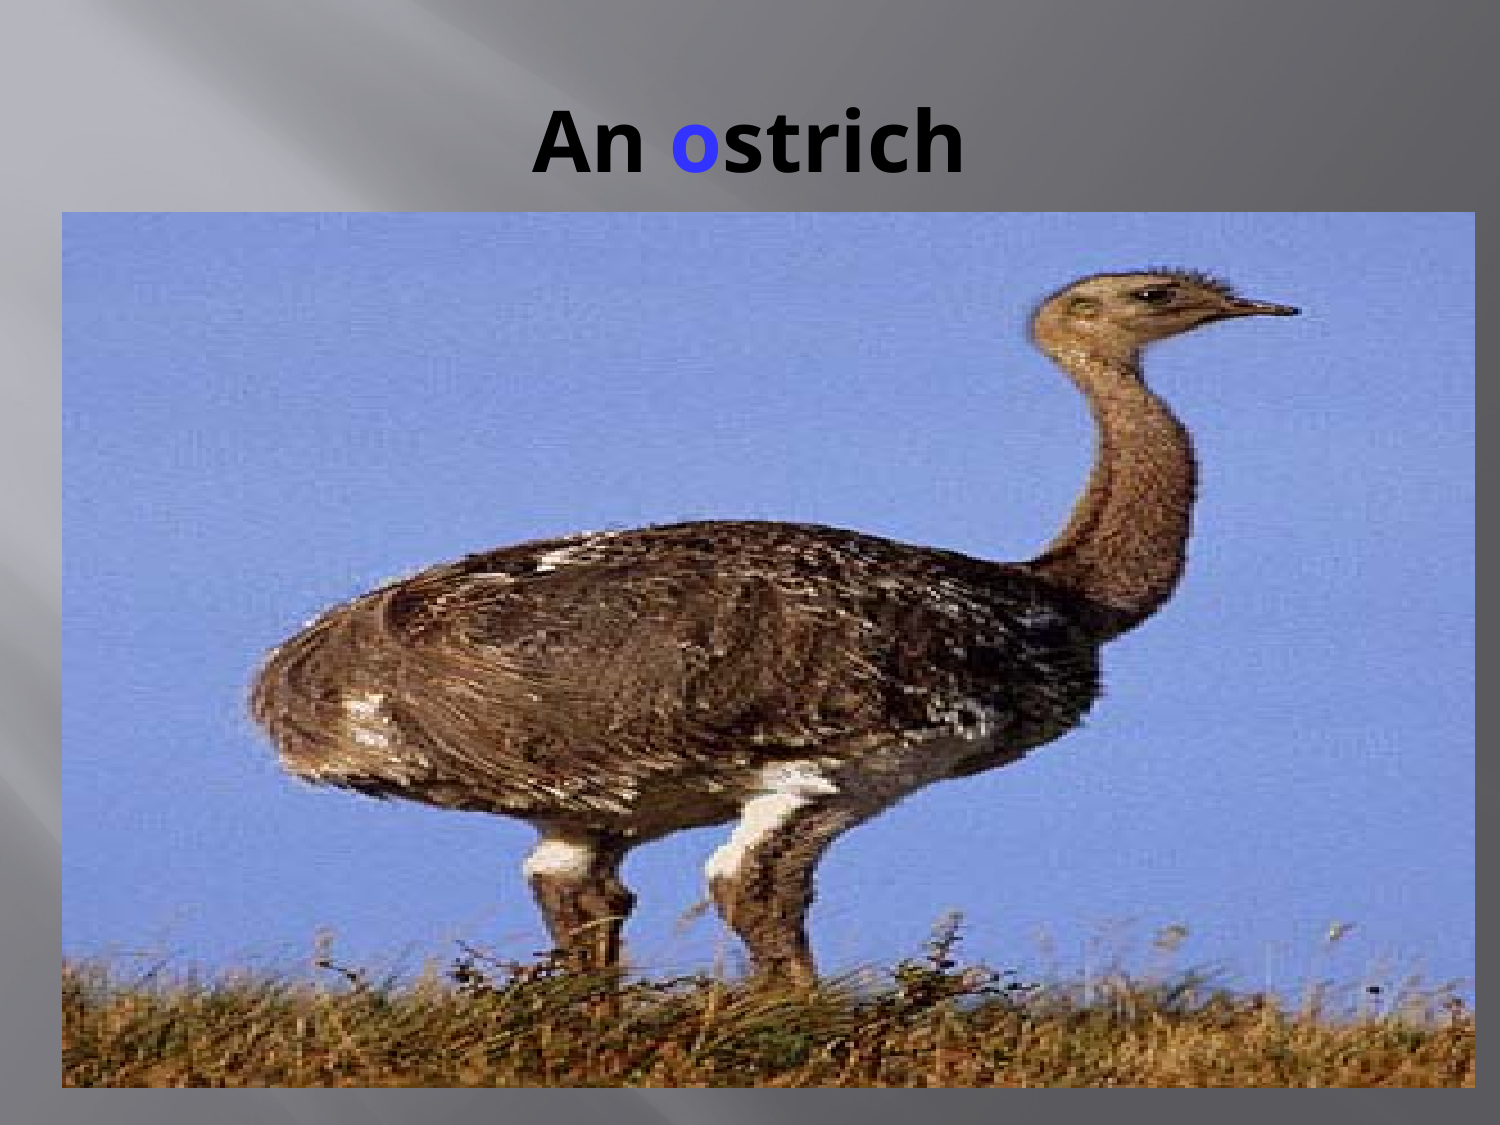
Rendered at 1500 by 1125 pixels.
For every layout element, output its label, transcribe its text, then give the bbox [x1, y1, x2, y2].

title An ostrich [75, 45, 1425, 212]
picture [62, 212, 1476, 1088]
